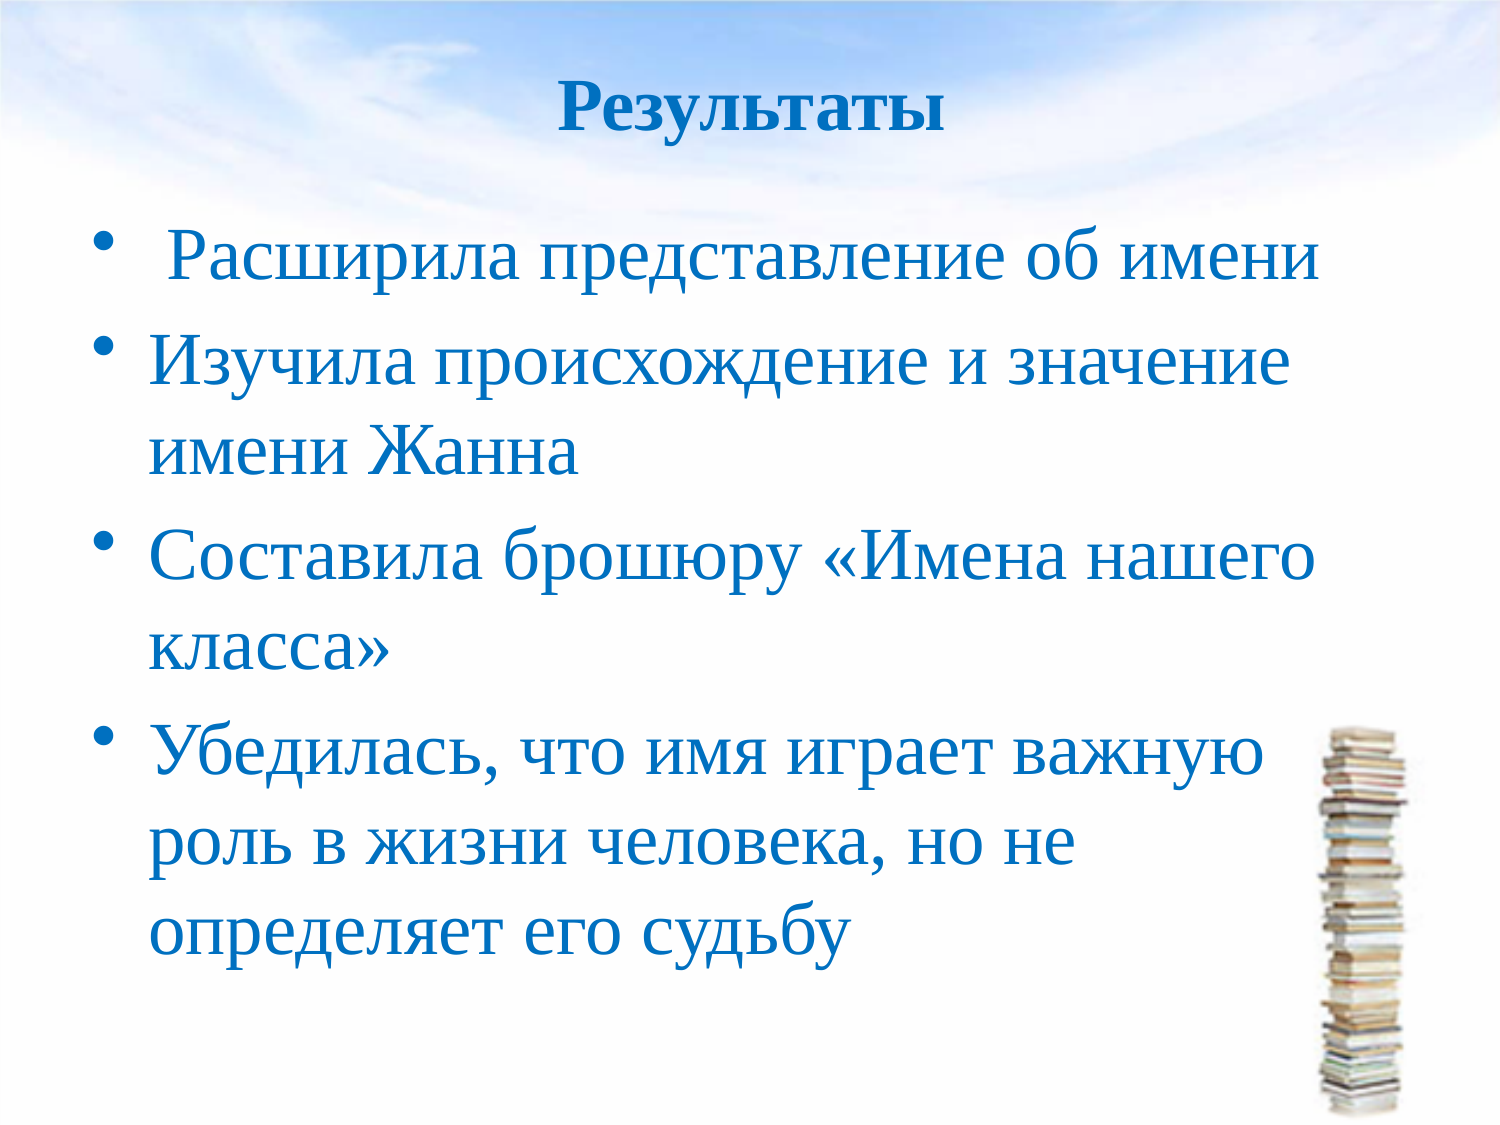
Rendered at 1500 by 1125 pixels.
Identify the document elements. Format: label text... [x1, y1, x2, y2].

title Результаты [76, 46, 1428, 154]
picture [0, 0, 1500, 1125]
list Расширила представление об имени Изучила происхождение и значение имени Жанна Составила брошюру «Имена нашего класса» Убедилась, что имя играет важную роль в жизни человека, но не определяет его судьбу [76, 196, 1428, 989]
